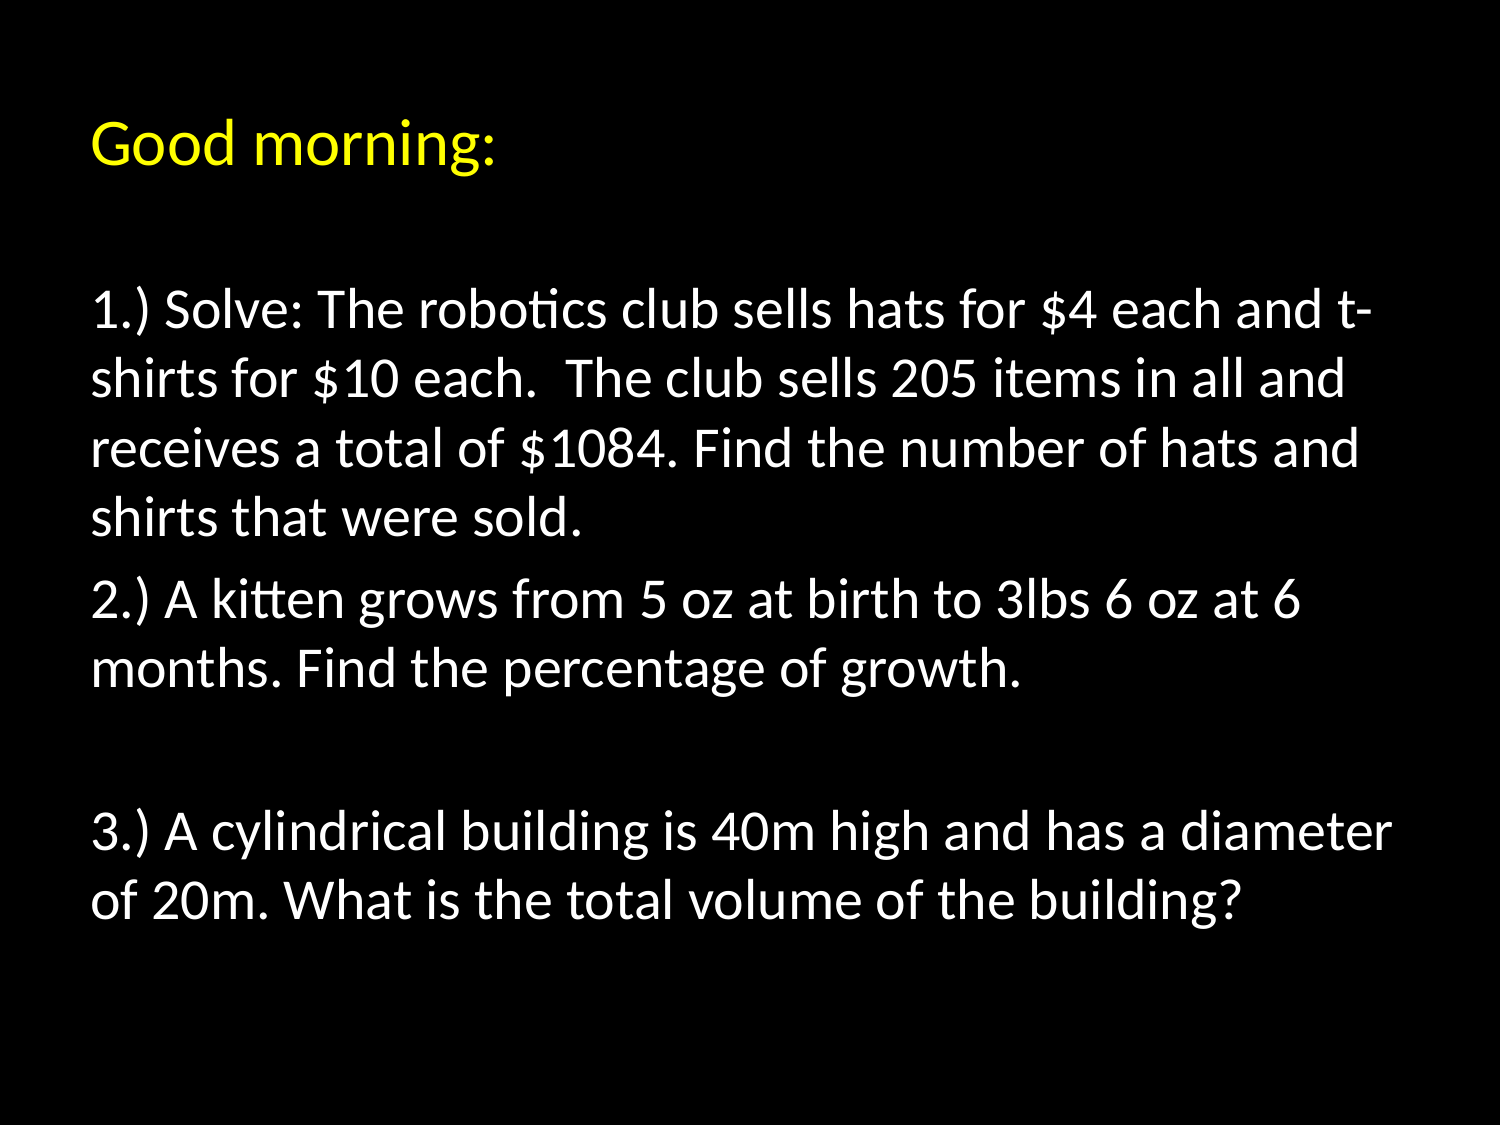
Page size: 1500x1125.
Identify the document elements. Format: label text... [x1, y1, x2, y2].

title Good morning: [75, 45, 1425, 233]
list 1.) Solve: The robotics club sells hats for $4 each and t-shirts for $10 each. The club sells 205 items in all and receives a total of $1084. Find the number of hats and shirts that were sold. 2.) A kitten grows from 5 oz at birth to 3lbs 6 oz at 6 months. Find the percentage of growth. 3.) A cylindrical building is 40m high and has a diameter of 20m. What is the total volume of the building? [75, 262, 1425, 1005]
